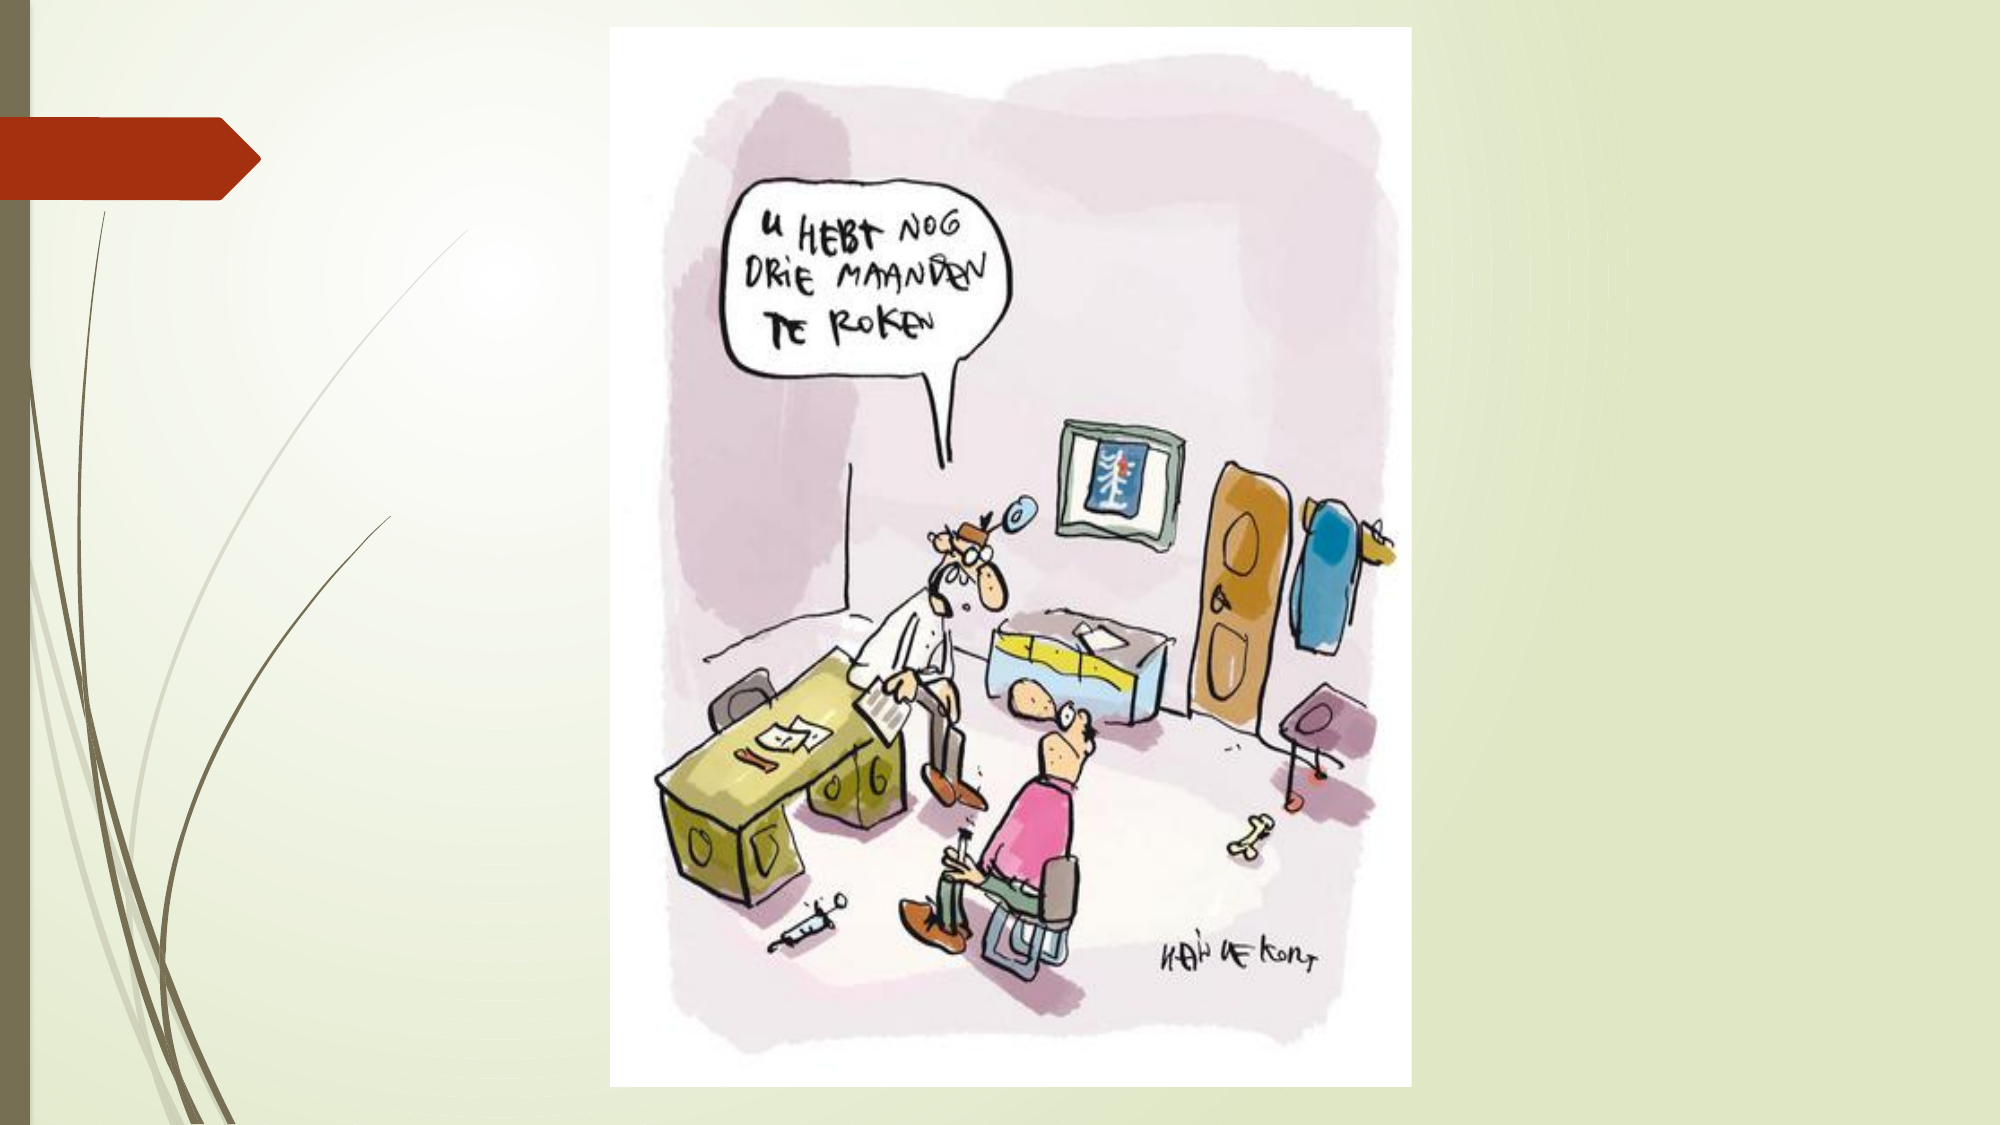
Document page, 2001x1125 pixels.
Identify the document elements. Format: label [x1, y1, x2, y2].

list [609, 27, 1412, 1087]
